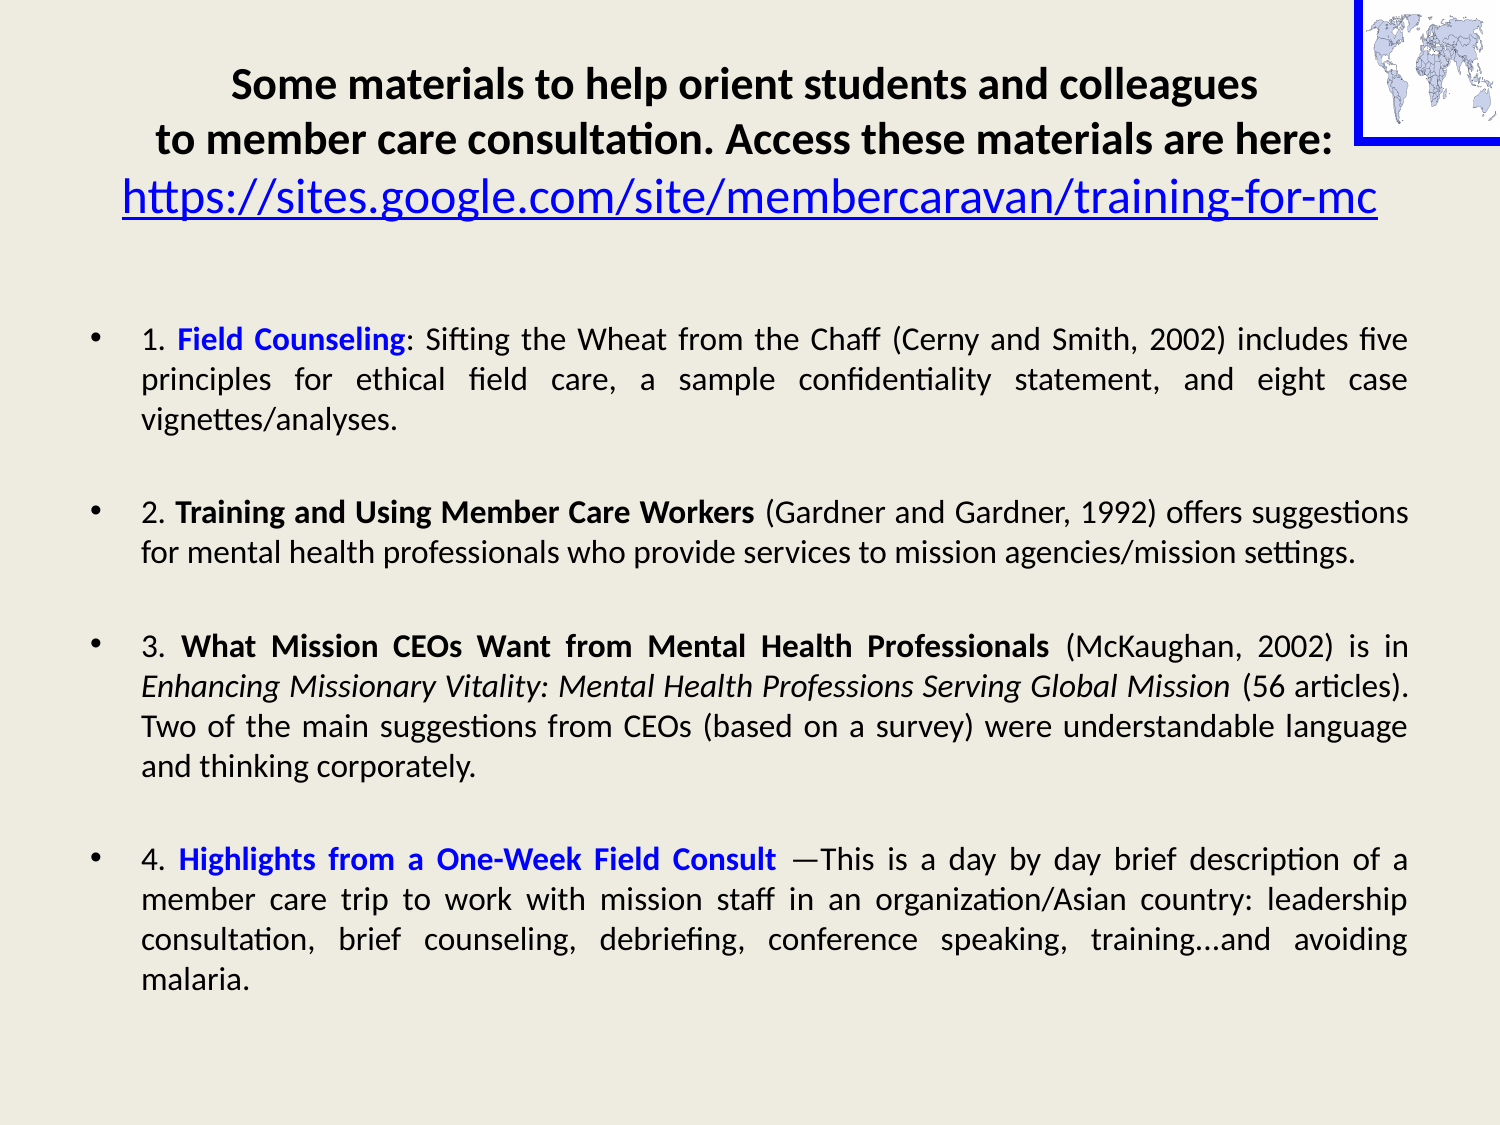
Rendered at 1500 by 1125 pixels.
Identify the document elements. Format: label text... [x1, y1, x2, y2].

list 1. Field Counseling: Sifting the Wheat from the Chaff (Cerny and Smith, 2002) includes five principles for ethical field care, a sample confidentiality statement, and eight case vignettes/analyses. 2. Training and Using Member Care Workers (Gardner and Gardner, 1992) offers suggestions for mental health professionals who provide services to mission agencies/mission settings. 3. What Mission CEOs Want from Mental Health Professionals (McKaughan, 2002) is in Enhancing Missionary Vitality: Mental Health Professions Serving Global Mission (56 articles). Two of the main suggestions from CEOs (based on a survey) were understandable language and thinking corporately. 4. Highlights from a One-Week Field Consult —This is a day by day brief description of a member care trip to work with mission staff in an organization/Asian country: leadership consultation, brief counseling, debriefing, conference speaking, training...and avoiding malaria. [75, 262, 1425, 1005]
title Some materials to help orient students and colleagues to member care consultation. Access these materials are here: https://sites.google.com/site/membercaravan/training-for-mc [75, 45, 1425, 233]
picture [1362, 0, 1500, 138]
